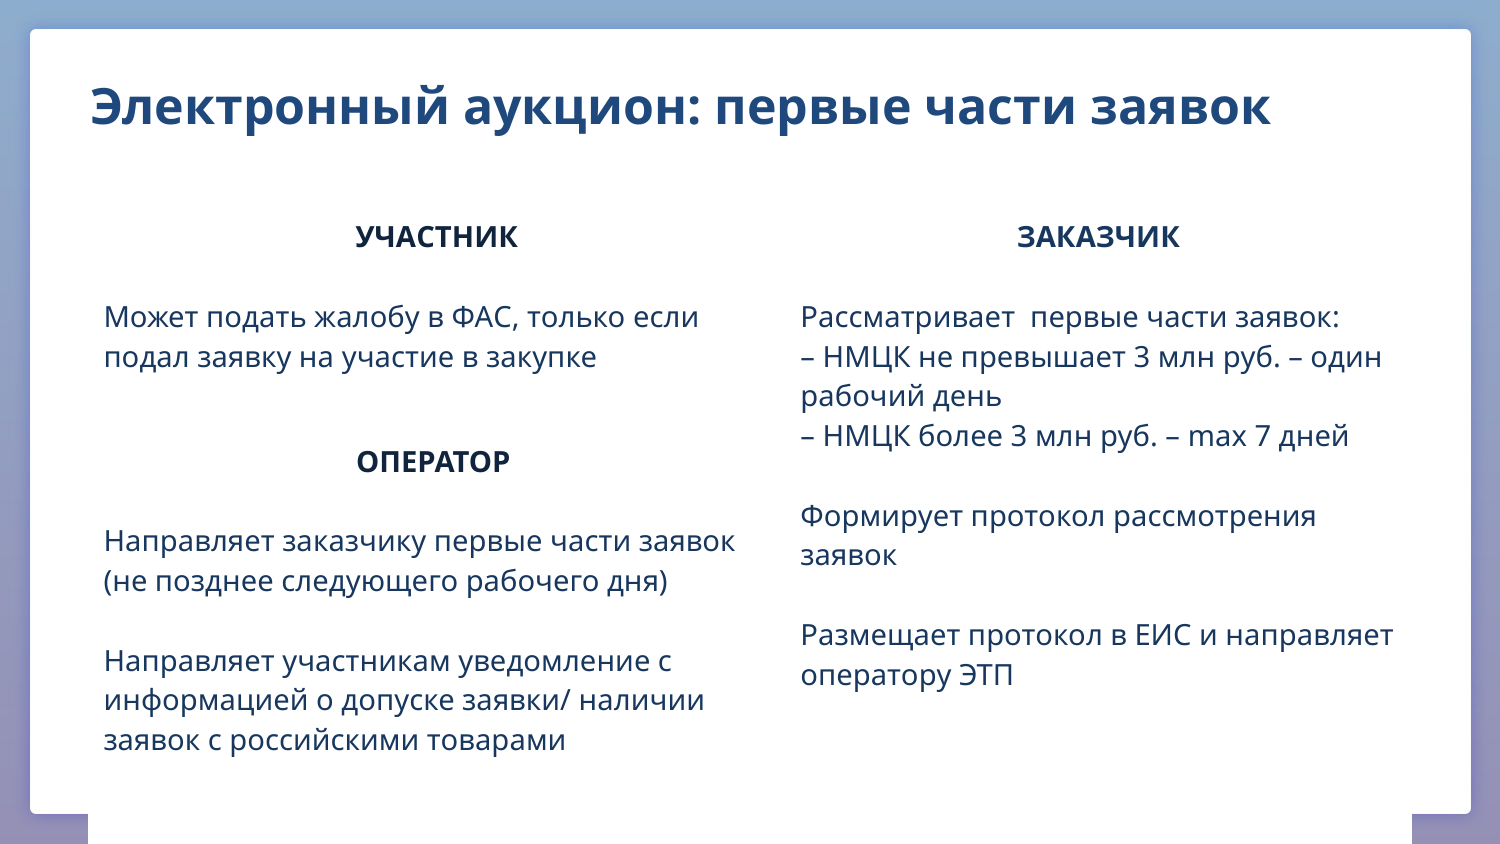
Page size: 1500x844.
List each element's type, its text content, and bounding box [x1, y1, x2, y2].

picture [0, 0, 1500, 844]
table_header УЧАСТНИК Может подать жалобу в ФАС, только если подал заявку на участие в закупке [89, 210, 785, 431]
table_header ЗАКАЗЧИК Рассматривает первые части заявок: – НМЦК не превышает 3 млн руб. – один рабочий день – НМЦК более 3 млн руб. – max 7 дней Формирует протокол рассмотрения заявок Размещает протокол в ЕИС и направляет оператору ЭТП [786, 210, 1411, 844]
table_cell ОПЕРАТОР Направляет заказчику первые части заявок (не позднее следующего рабочего дня) Направляет участникам уведомление с информацией о допуске заявки/ наличии заявок с российскими товарами [89, 436, 785, 844]
title Электронный аукцион: первые части заявок [74, 33, 1426, 175]
list [41, 197, 1392, 755]
